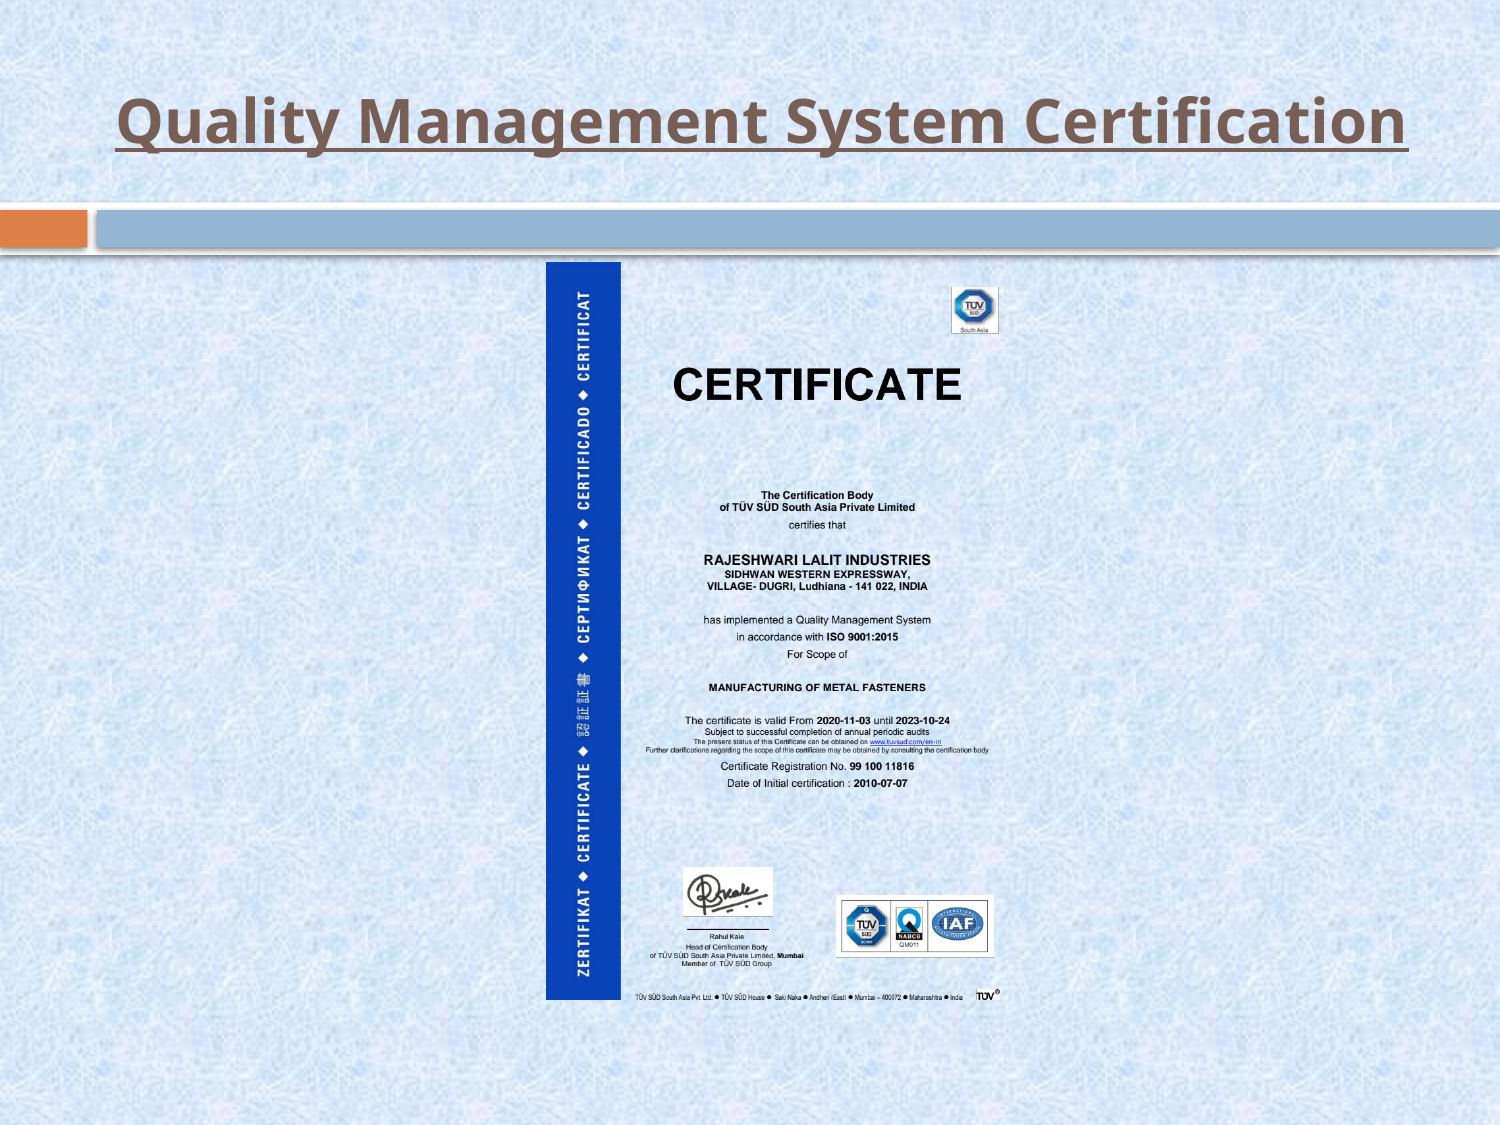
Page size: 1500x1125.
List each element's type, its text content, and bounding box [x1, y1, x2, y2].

picture [0, 255, 1500, 1125]
picture [0, 0, 1500, 202]
title Quality Management System Certification [100, 37, 1438, 200]
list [508, 262, 1031, 1001]
